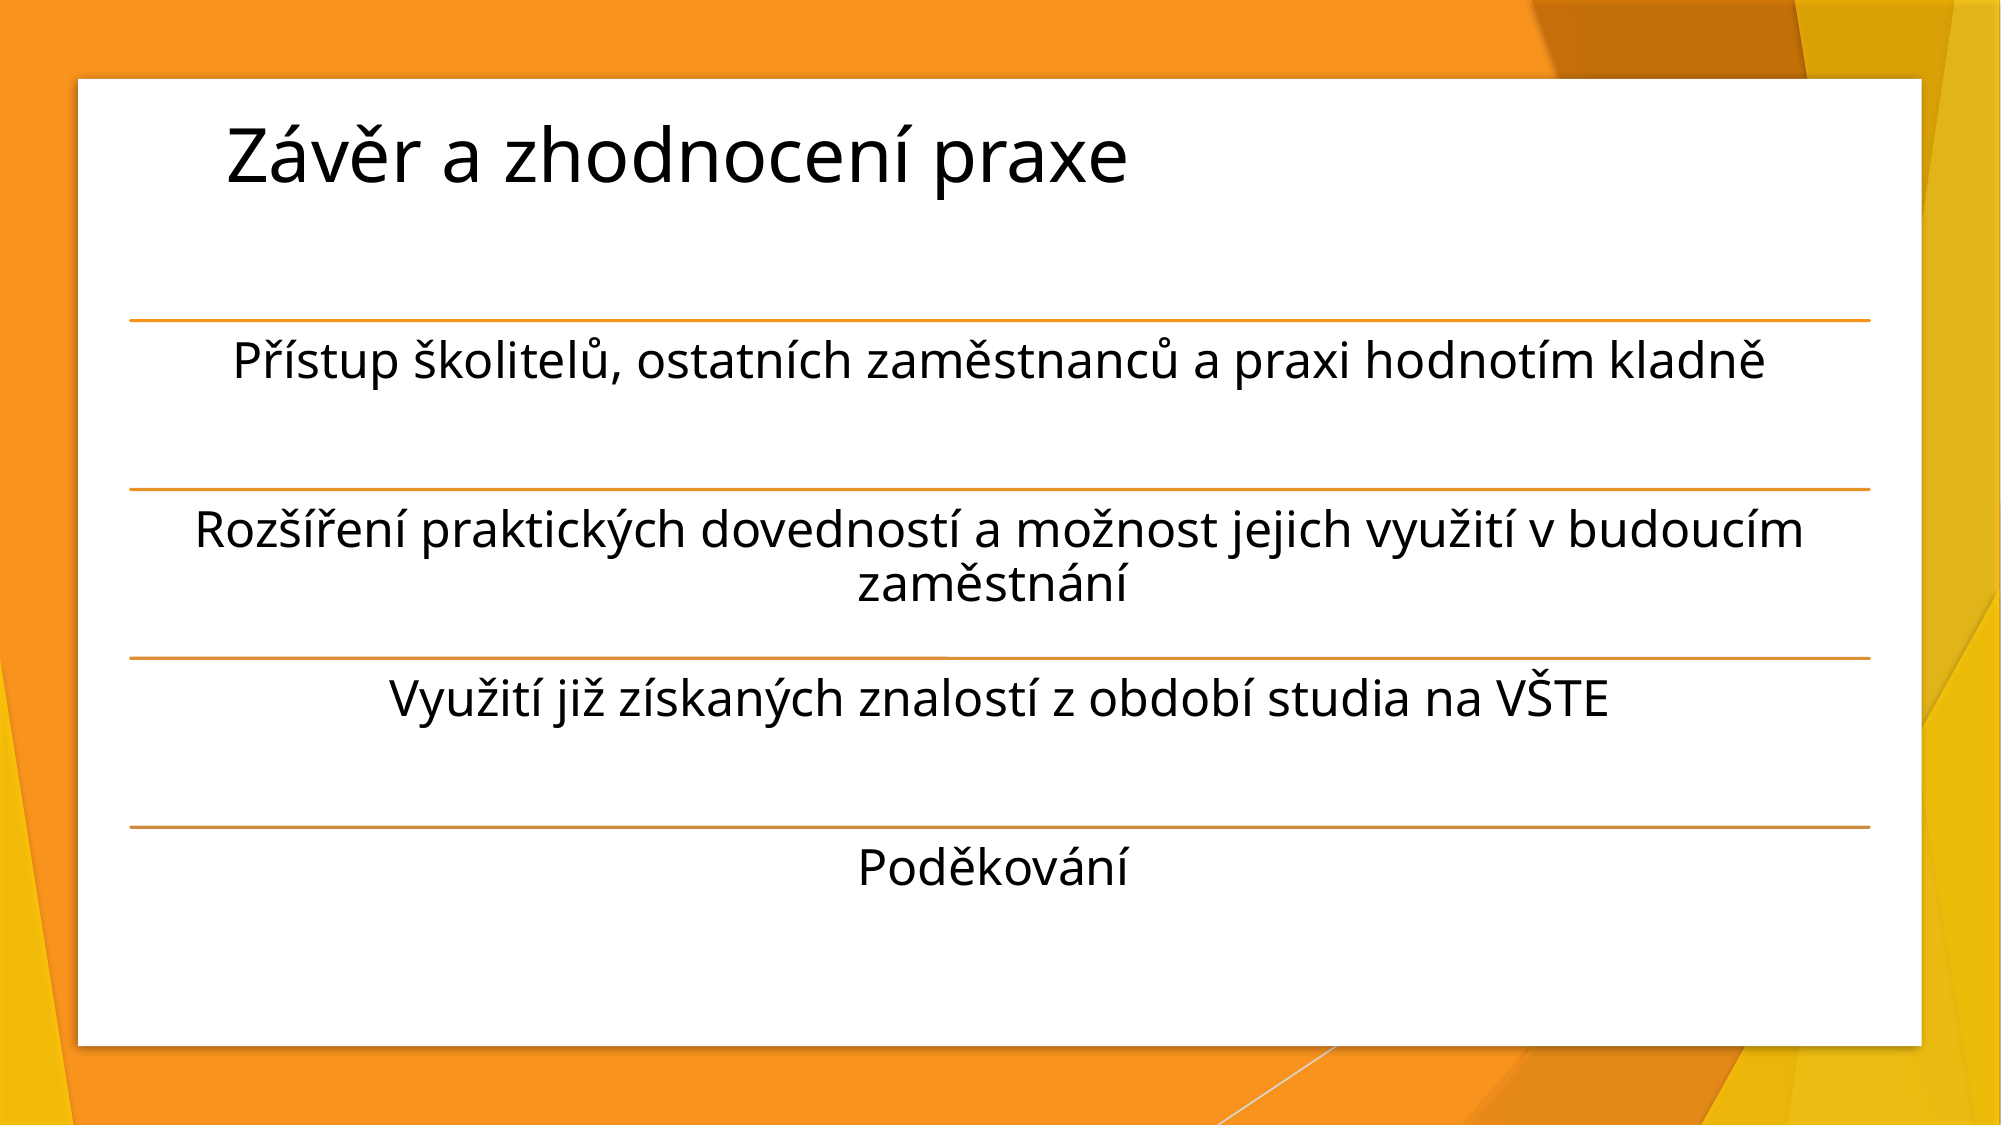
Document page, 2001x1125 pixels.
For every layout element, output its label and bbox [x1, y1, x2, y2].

list [130, 320, 1870, 997]
text_box [0, 0, 2000, 1125]
